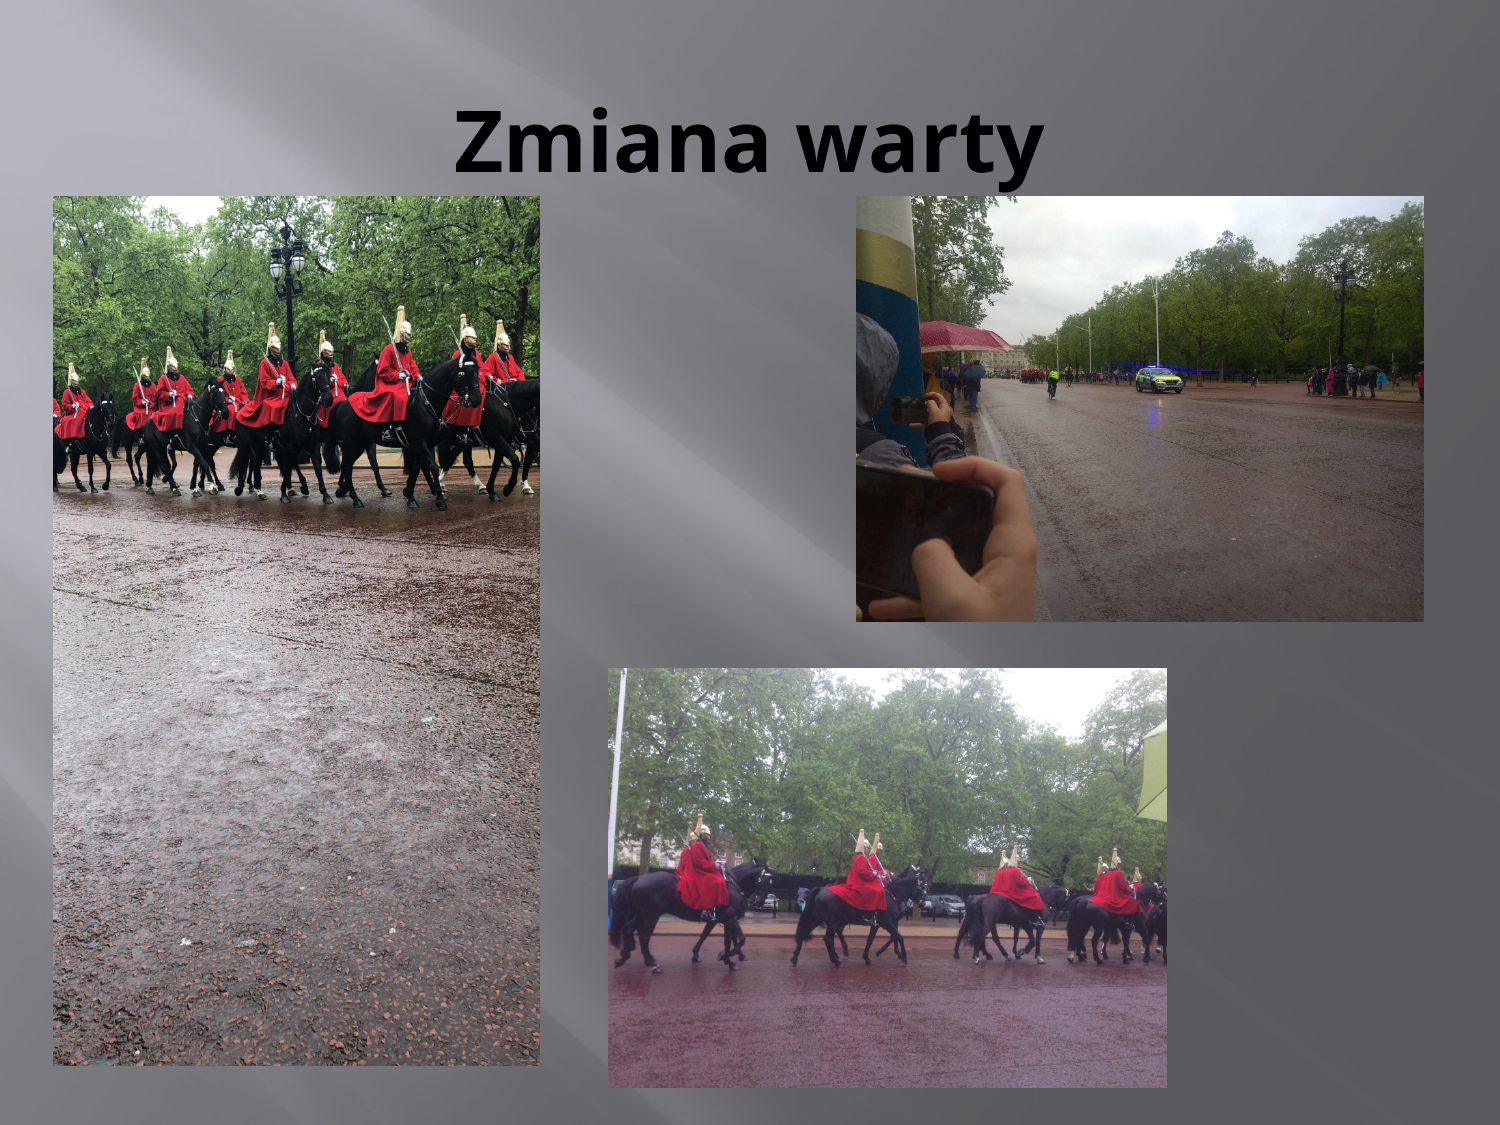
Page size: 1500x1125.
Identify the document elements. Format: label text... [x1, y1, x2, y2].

title Zmiana warty [75, 45, 1425, 233]
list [856, 196, 1424, 622]
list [608, 668, 1167, 1088]
picture [52, 195, 540, 1067]
